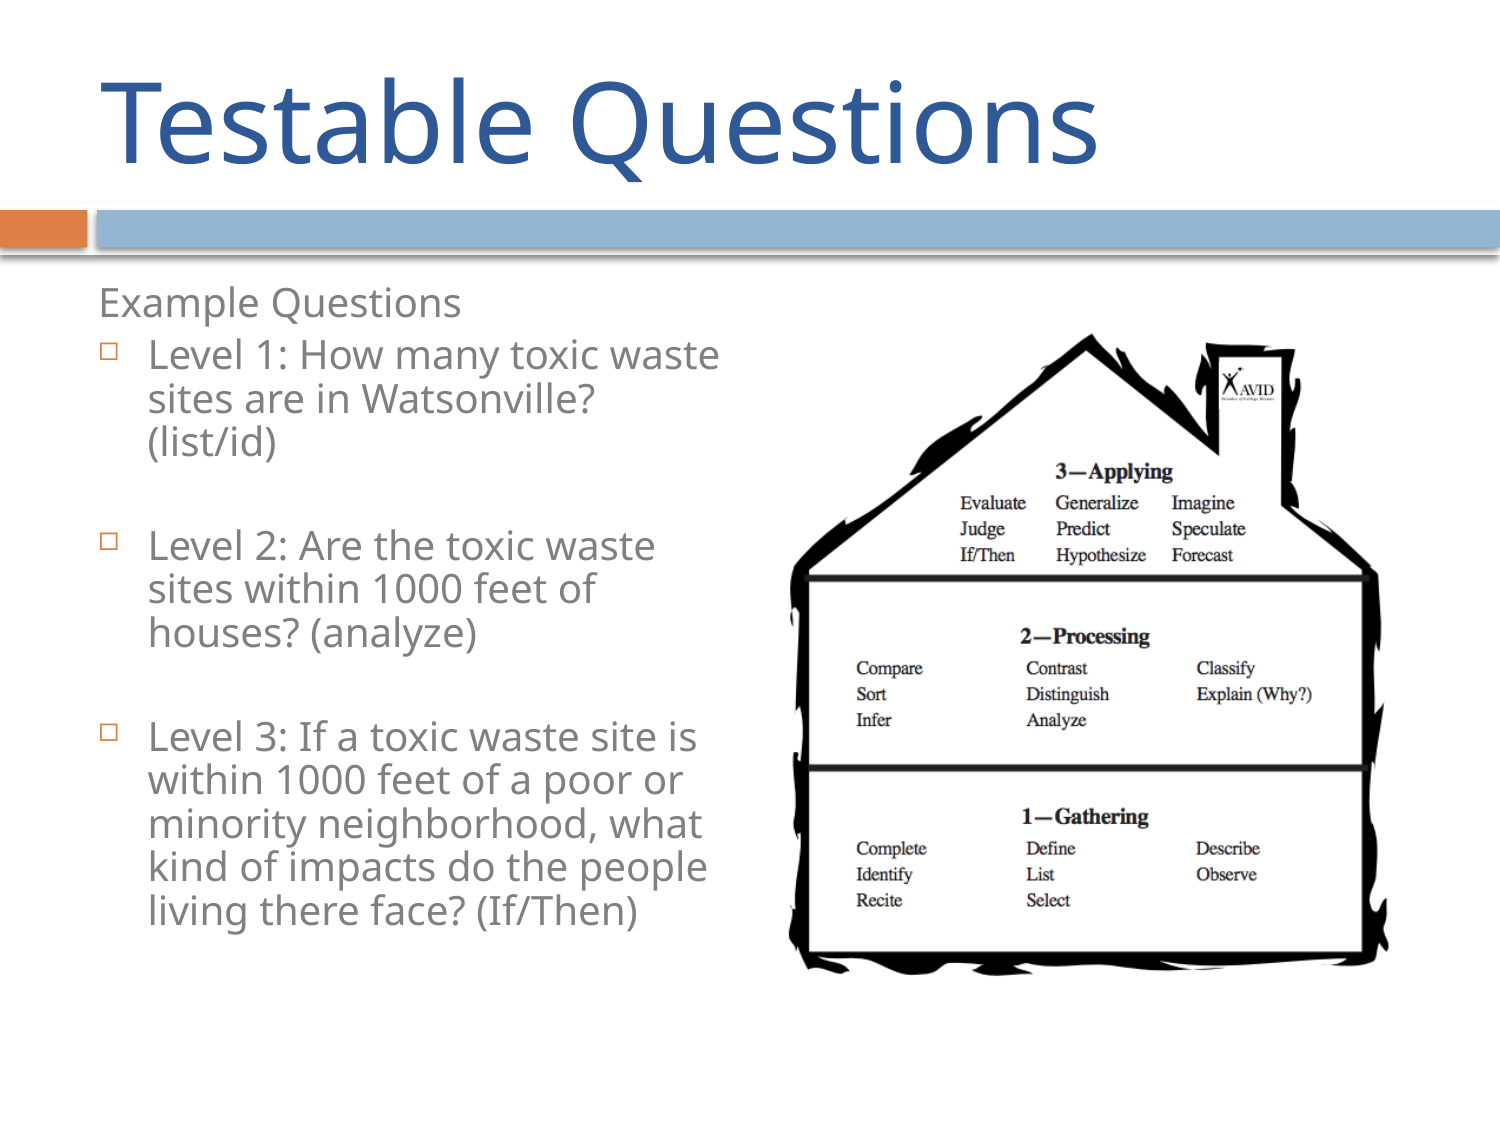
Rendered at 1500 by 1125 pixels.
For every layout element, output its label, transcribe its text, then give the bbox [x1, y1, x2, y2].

list Example Questions Level 1: How many toxic waste sites are in Watsonville? (list/id) Level 2: Are the toxic waste sites within 1000 feet of houses? (analyze) Level 3: If a toxic waste site is within 1000 feet of a poor or minority neighborhood, what kind of impacts do the people living there face? (If/Then) [75, 275, 737, 1019]
title Testable Questions [100, 37, 1438, 200]
picture [735, 314, 1426, 990]
